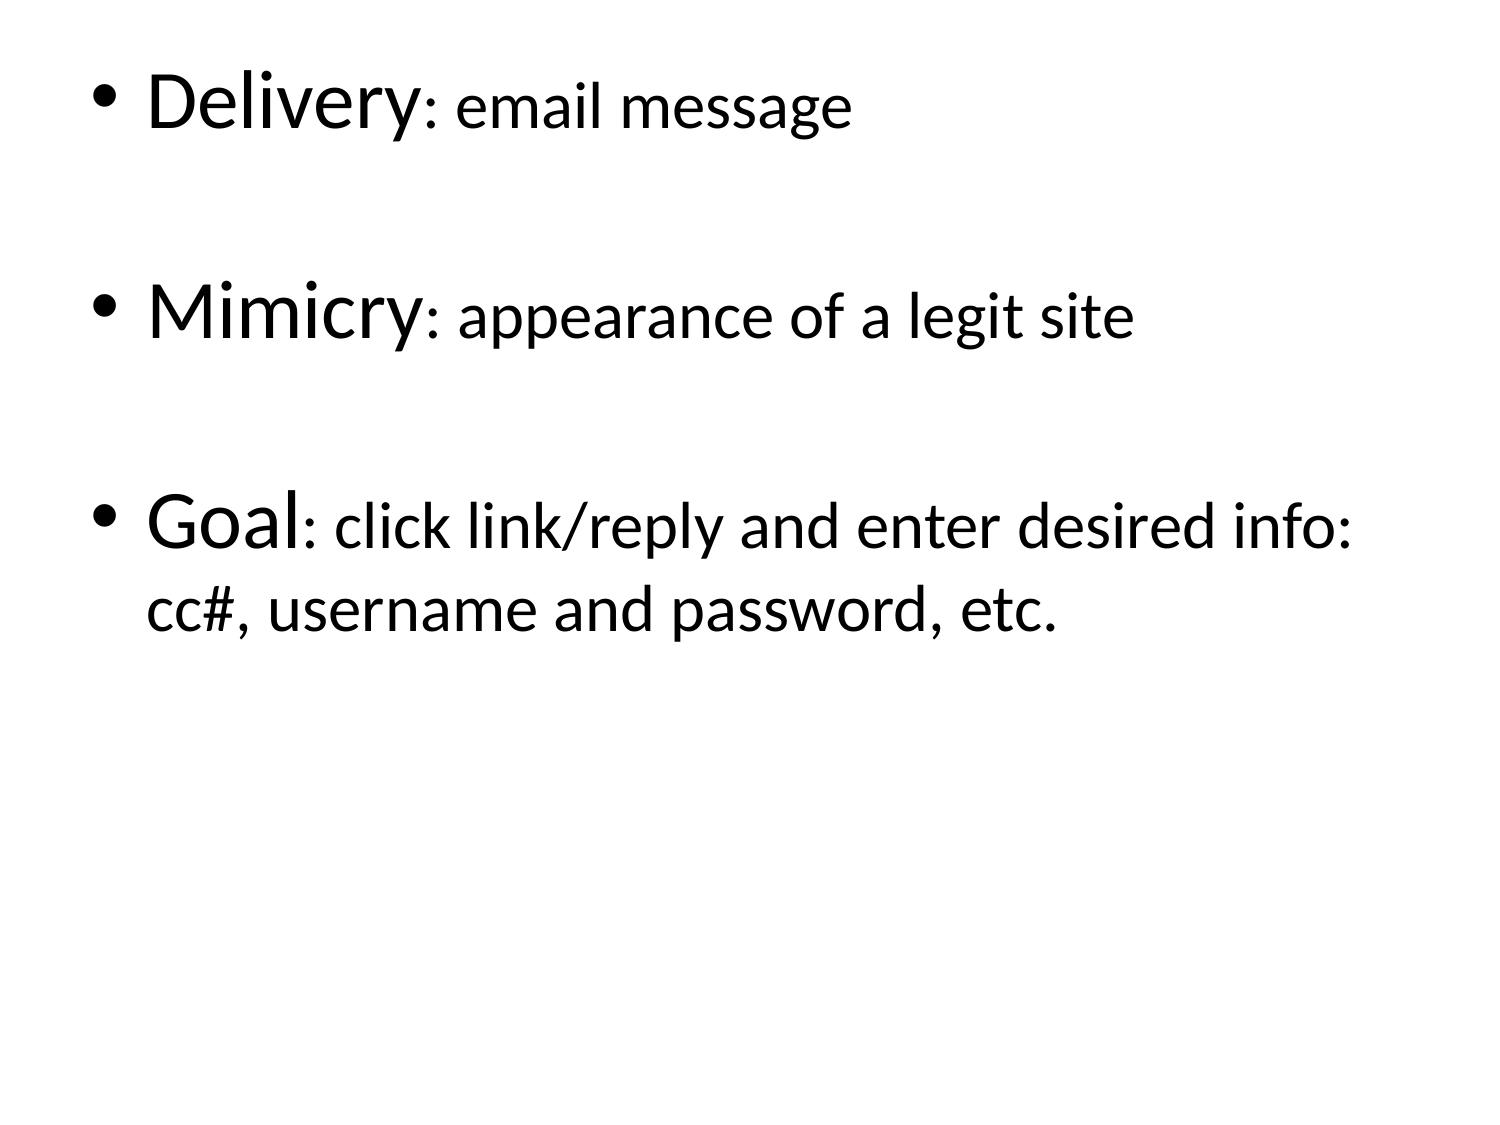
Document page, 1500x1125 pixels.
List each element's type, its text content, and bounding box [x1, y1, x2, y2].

list Delivery: email message Mimicry: appearance of a legit site Goal: click link/reply and enter desired info: cc#, username and password, etc. [75, 37, 1425, 1005]
